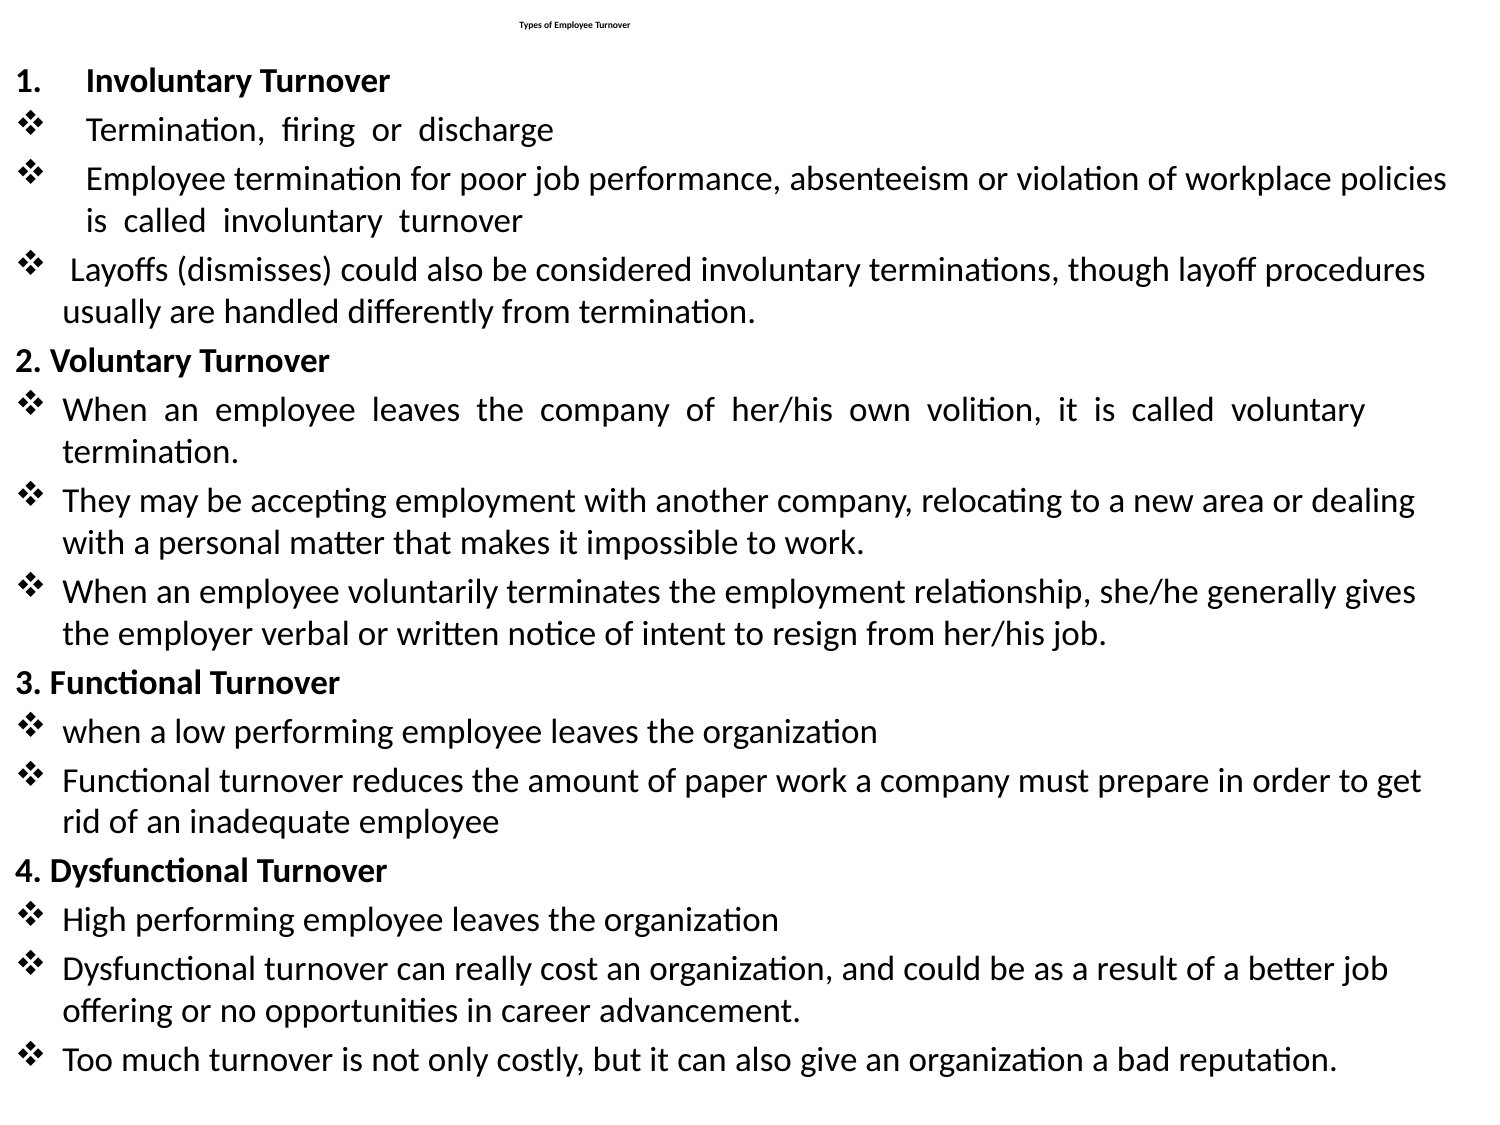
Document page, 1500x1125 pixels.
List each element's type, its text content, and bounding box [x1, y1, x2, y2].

title Types of Employee Turnover [237, 0, 913, 50]
list Involuntary Turnover Termination, firing or discharge Employee termination for poor job performance, absenteeism or violation of workplace policies is called involuntary turnover Layoffs (dismisses) could also be considered involuntary terminations, though layoff procedures usually are handled differently from termination. 2. Voluntary Turnover When an employee leaves the company of her/his own volition, it is called voluntary termination. They may be accepting employment with another company, relocating to a new area or dealing with a personal matter that makes it impossible to work. When an employee voluntarily terminates the employment relationship, she/he generally gives the employer verbal or written notice of intent to resign from her/his job. 3. Functional Turnover when a low performing employee leaves the organization Functional turnover reduces the amount of paper work a company must prepare in order to get rid of an inadequate employee 4. Dysfunctional Turnover High performing employee leaves the organization Dysfunctional turnover can really cost an organization, and could be as a result of a better job offering or no opportunities in career advancement. Too much turnover is not only costly, but it can also give an organization a bad reputation. [0, 50, 1463, 1125]
